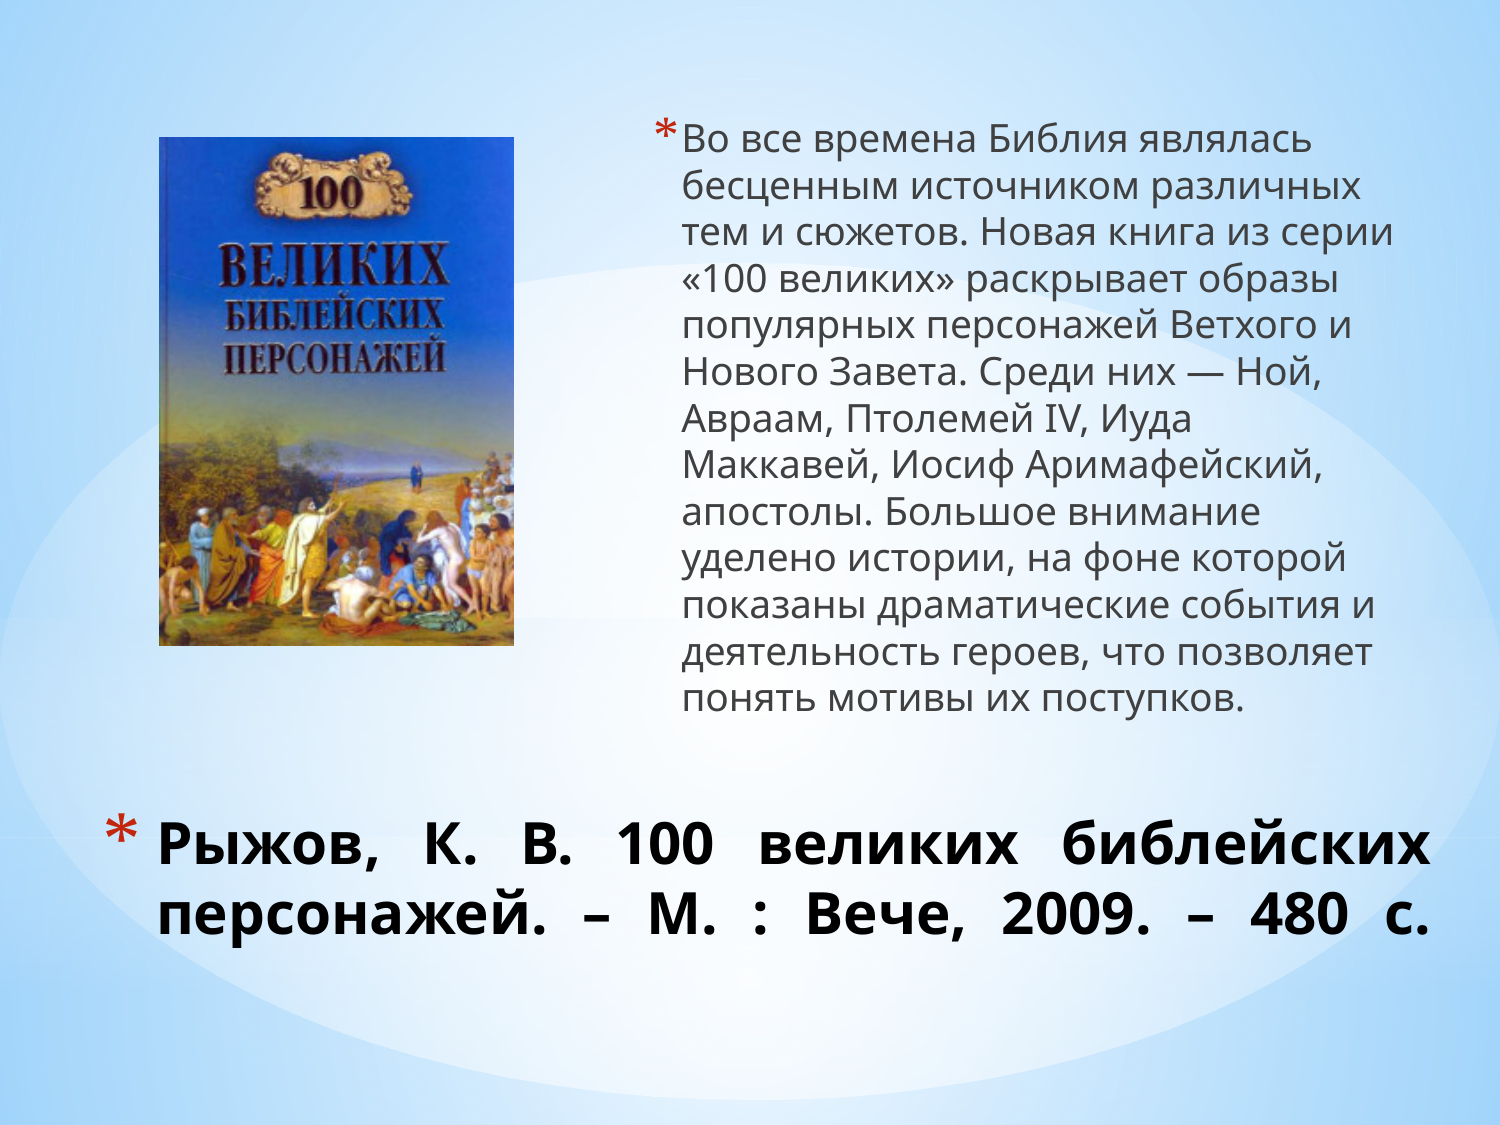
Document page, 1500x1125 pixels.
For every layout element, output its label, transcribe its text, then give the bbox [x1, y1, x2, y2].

picture [159, 136, 514, 646]
title Рыжов, К. В. 100 великих библейских персонажей. – М. : Вече, 2009. – 480 с. [88, 798, 1447, 1035]
list Во все времена Библия являлась бесценным источником различных тем и сюжетов. Новая книга из серии «100 великих» раскрывает образы популярных персонажей Ветхого и Нового Завета. Среди них — Ной, Авраам, Птолемей IV, Иуда Маккавей, Иосиф Аримафейский, апостолы. Большое внимание уделено истории, на фоне которой показаны драматические события и деятельность героев, что позволяет понять мотивы их поступков. [631, 106, 1412, 764]
